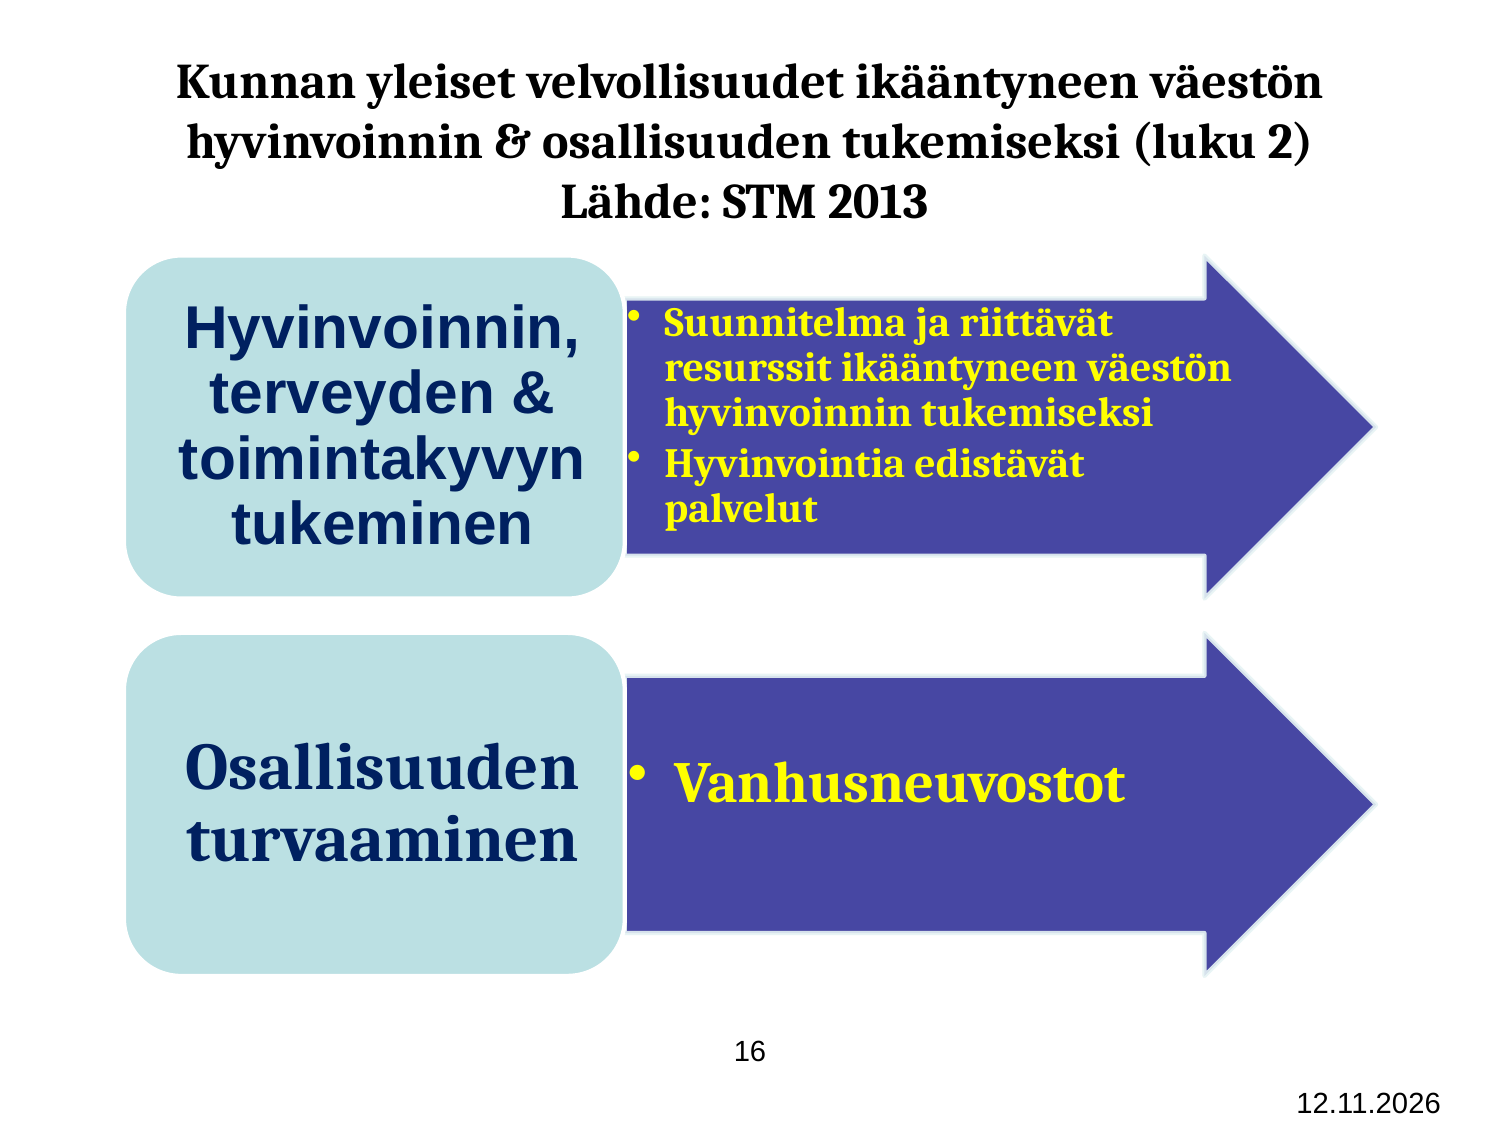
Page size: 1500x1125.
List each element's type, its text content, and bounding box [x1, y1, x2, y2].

title Kunnan yleiset velvollisuudet ikääntyneen väestön hyvinvoinnin & osallisuuden tukemiseksi (luku 2) Lähde: STM 2013 [75, 45, 1425, 233]
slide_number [1281, 1076, 1485, 1113]
slide_number 16 [512, 1024, 988, 1103]
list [123, 255, 1377, 977]
